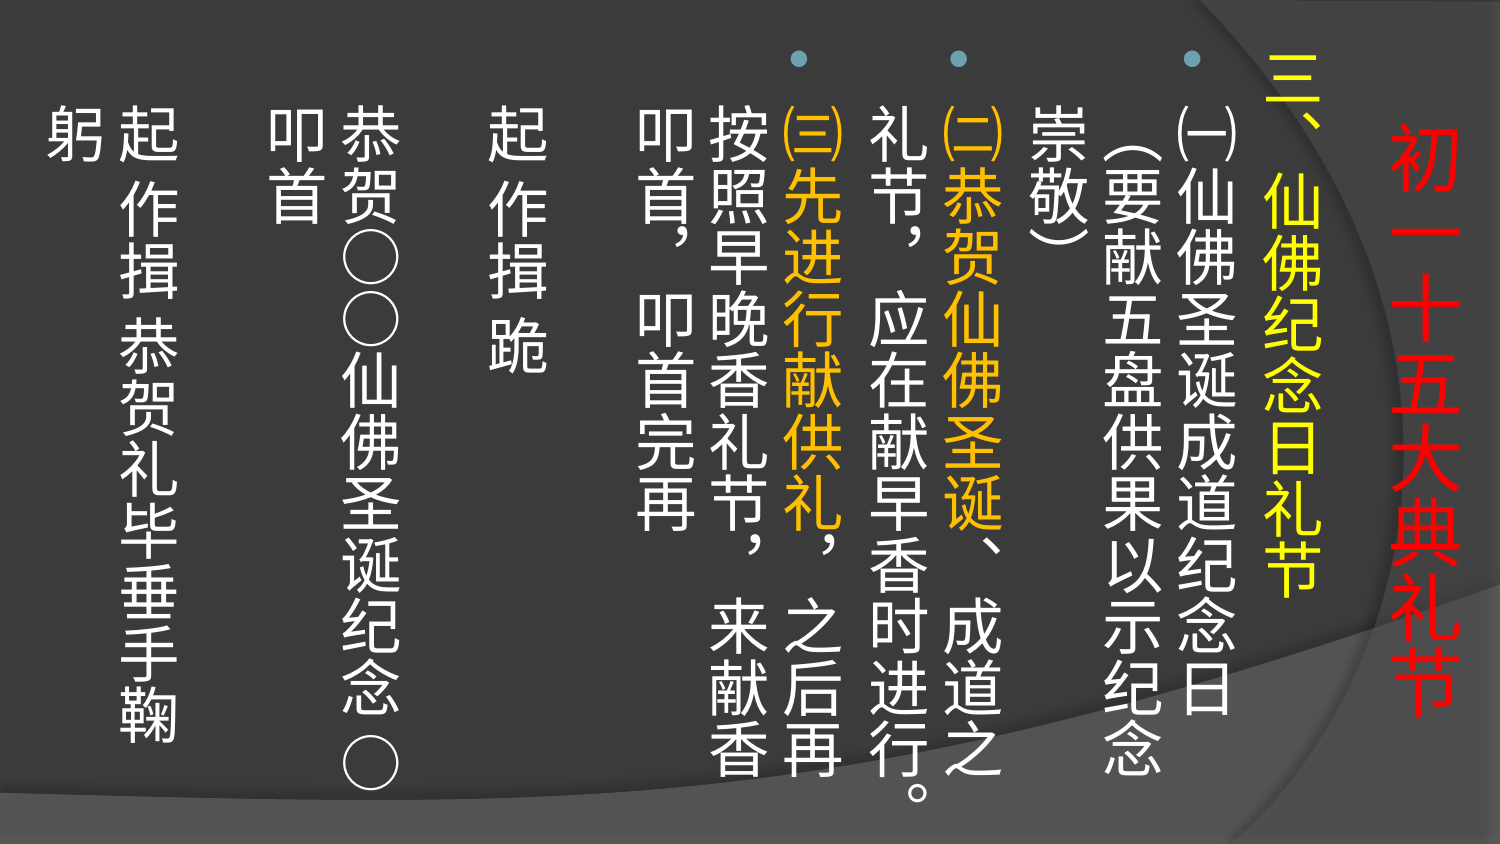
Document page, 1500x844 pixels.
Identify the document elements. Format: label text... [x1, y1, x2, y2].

title 初一十五大典礼节 [1364, 21, 1483, 820]
list 三、仙佛纪念日礼节 ㈠仙佛圣诞成道纪念日（要献五盘供果以示纪念崇敬） ㈡恭贺仙佛圣诞、成道之礼节，应在献早香时进行。 ㈢先进行献供礼，之后再按照早晚香礼节，来献香叩首，叩首完再 起 作揖 跪 恭贺○○仙佛圣诞纪念 ○叩首 起 作揖 恭贺礼毕垂手鞠躬 [29, 27, 1365, 820]
